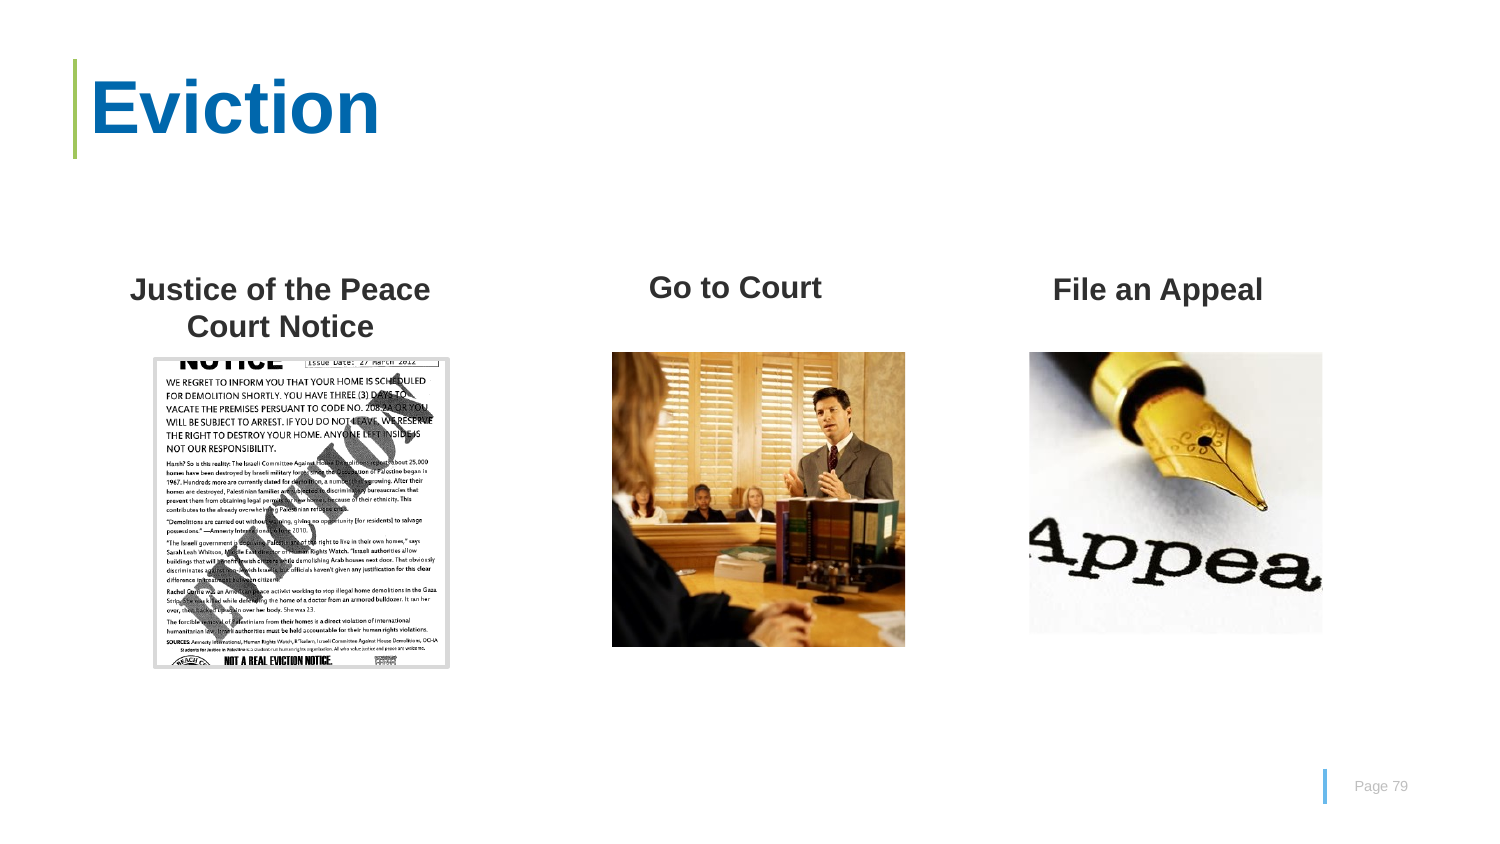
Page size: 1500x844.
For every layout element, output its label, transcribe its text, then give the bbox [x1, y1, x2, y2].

text_box Justice of the Peace Court Notice [113, 261, 448, 352]
text_box [610, 350, 907, 649]
text_box [153, 357, 450, 669]
title Eviction [75, 33, 1425, 175]
text_box Go to Court [600, 260, 871, 313]
text_box File an Appeal [1023, 261, 1294, 314]
text_box [1027, 350, 1324, 636]
